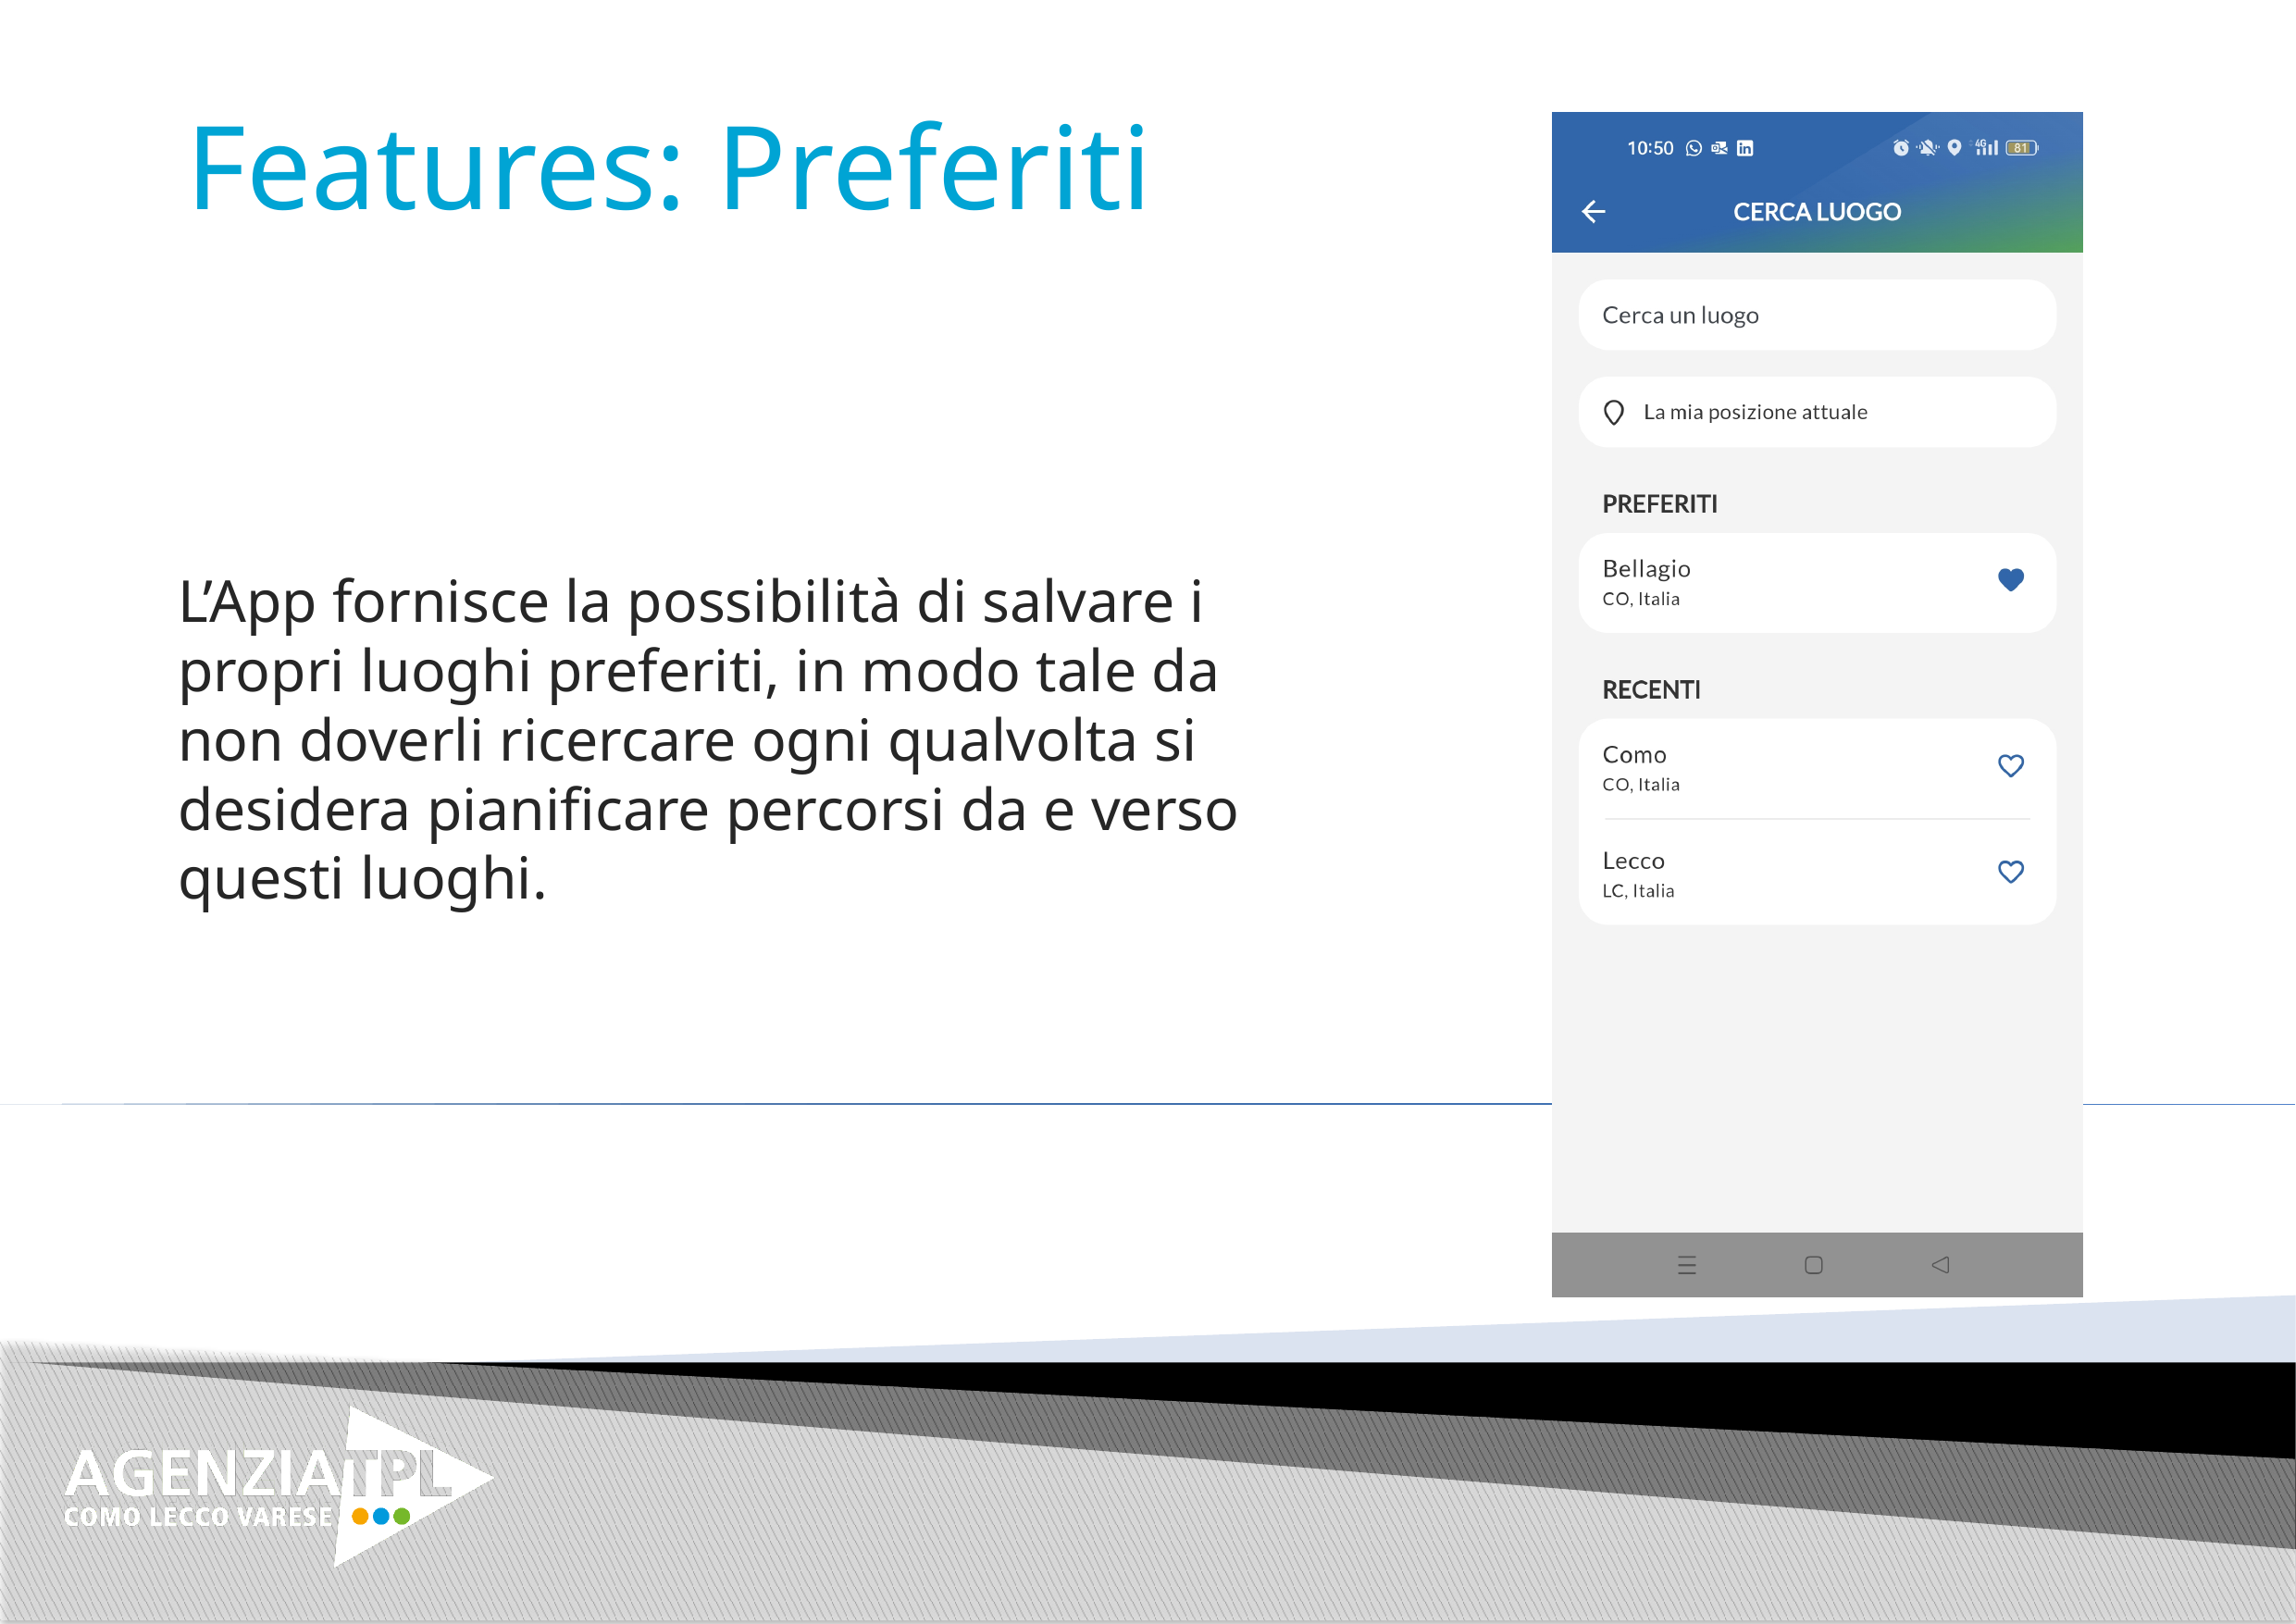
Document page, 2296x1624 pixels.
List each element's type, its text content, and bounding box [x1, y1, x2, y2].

text_box L’App fornisce la possibilità di salvare i propri luoghi preferiti, in modo tale da non doverli ricercare ogni qualvolta si desidera pianificare percorsi da e verso questi luoghi. [164, 557, 1356, 918]
picture [1551, 111, 2083, 1297]
picture [8, 1362, 2296, 1599]
title Features: Preferiti [164, 72, 1792, 254]
